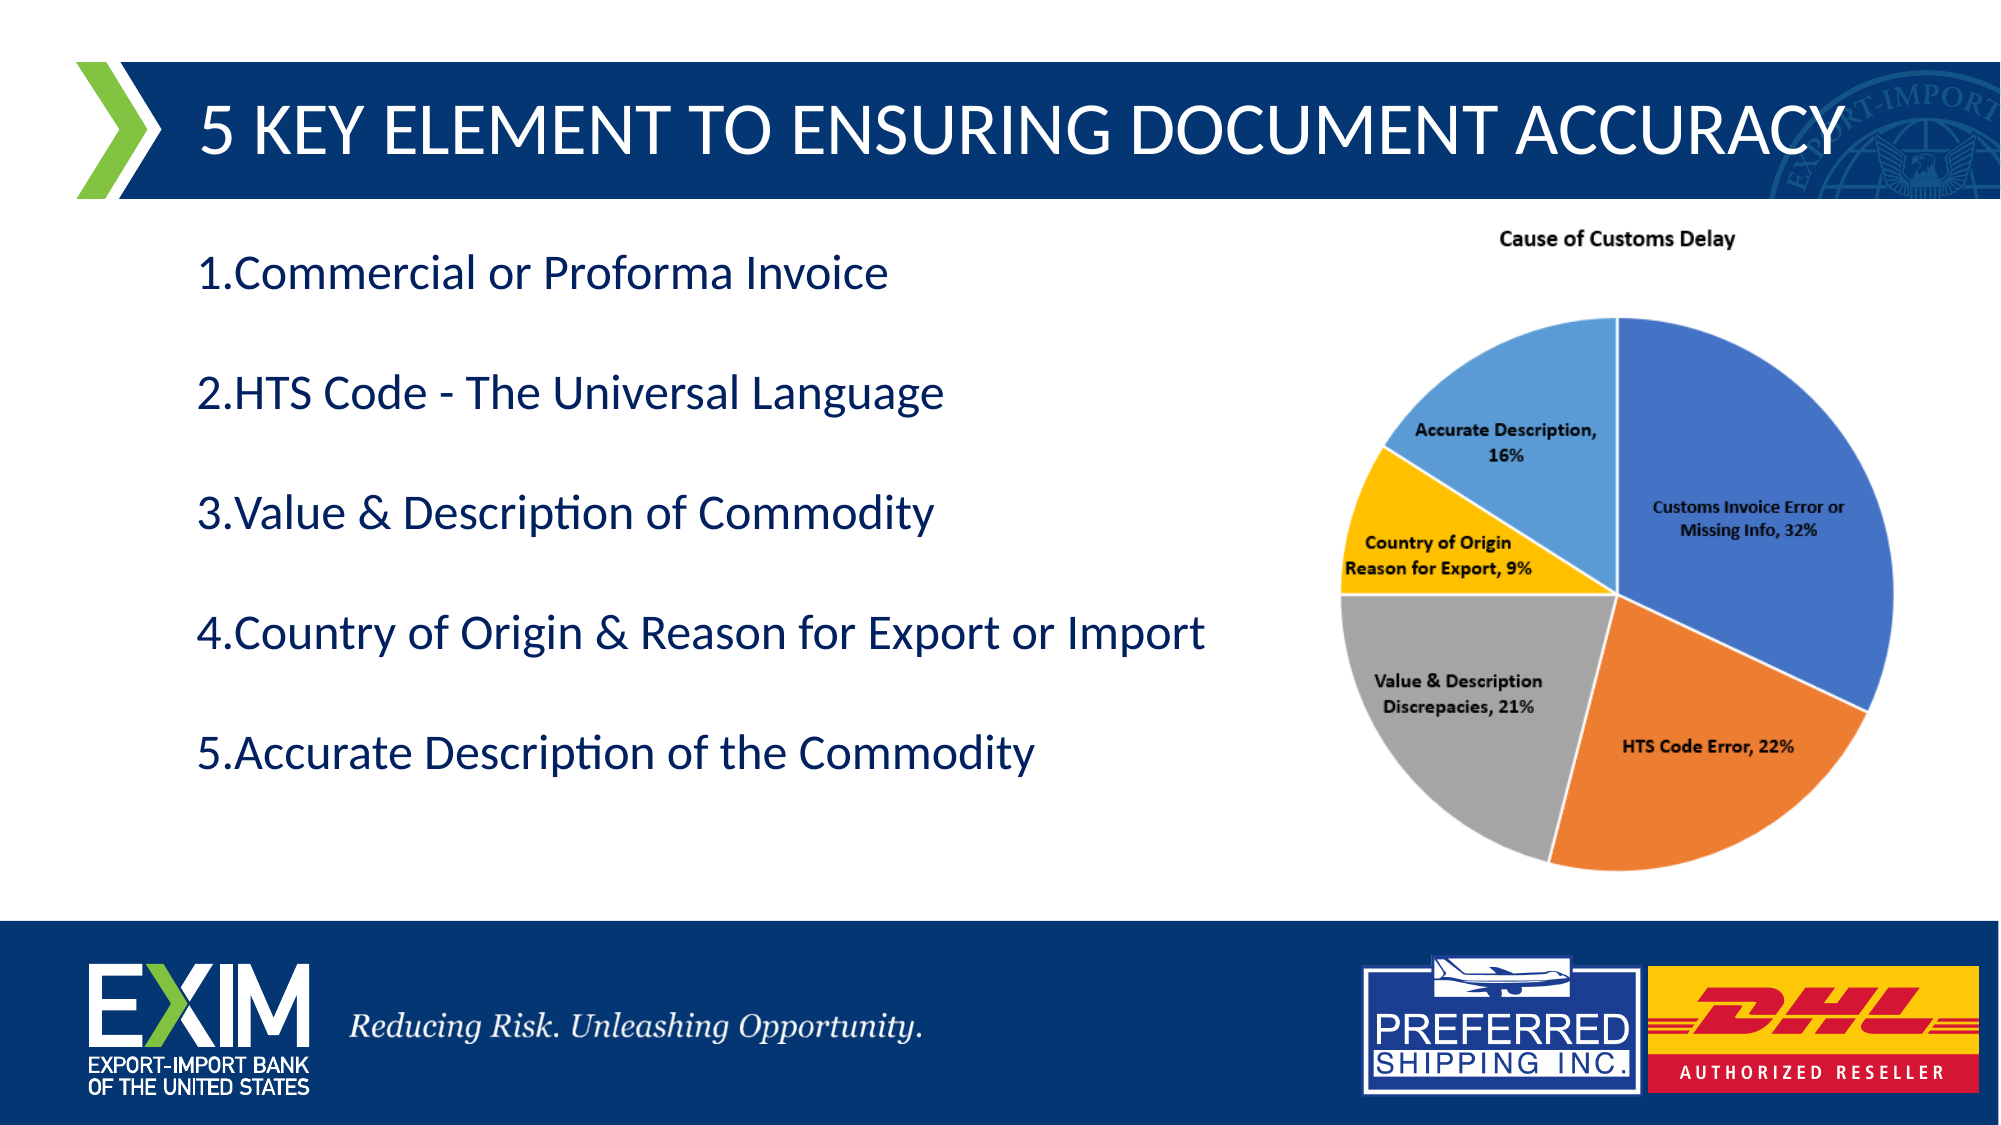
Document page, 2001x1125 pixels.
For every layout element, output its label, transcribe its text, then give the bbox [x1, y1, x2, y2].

picture [1298, 222, 1931, 914]
list 5 KEY ELEMENT TO ENSURING DOCUMENT ACCURACY [183, 81, 1931, 177]
text_box Commercial or Proforma Invoice HTS Code - The Universal Language Value & Description of Commodity Country of Origin & Reason for Export or Import Accurate Description of the Commodity [181, 232, 1298, 882]
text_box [0, 920, 1999, 1125]
